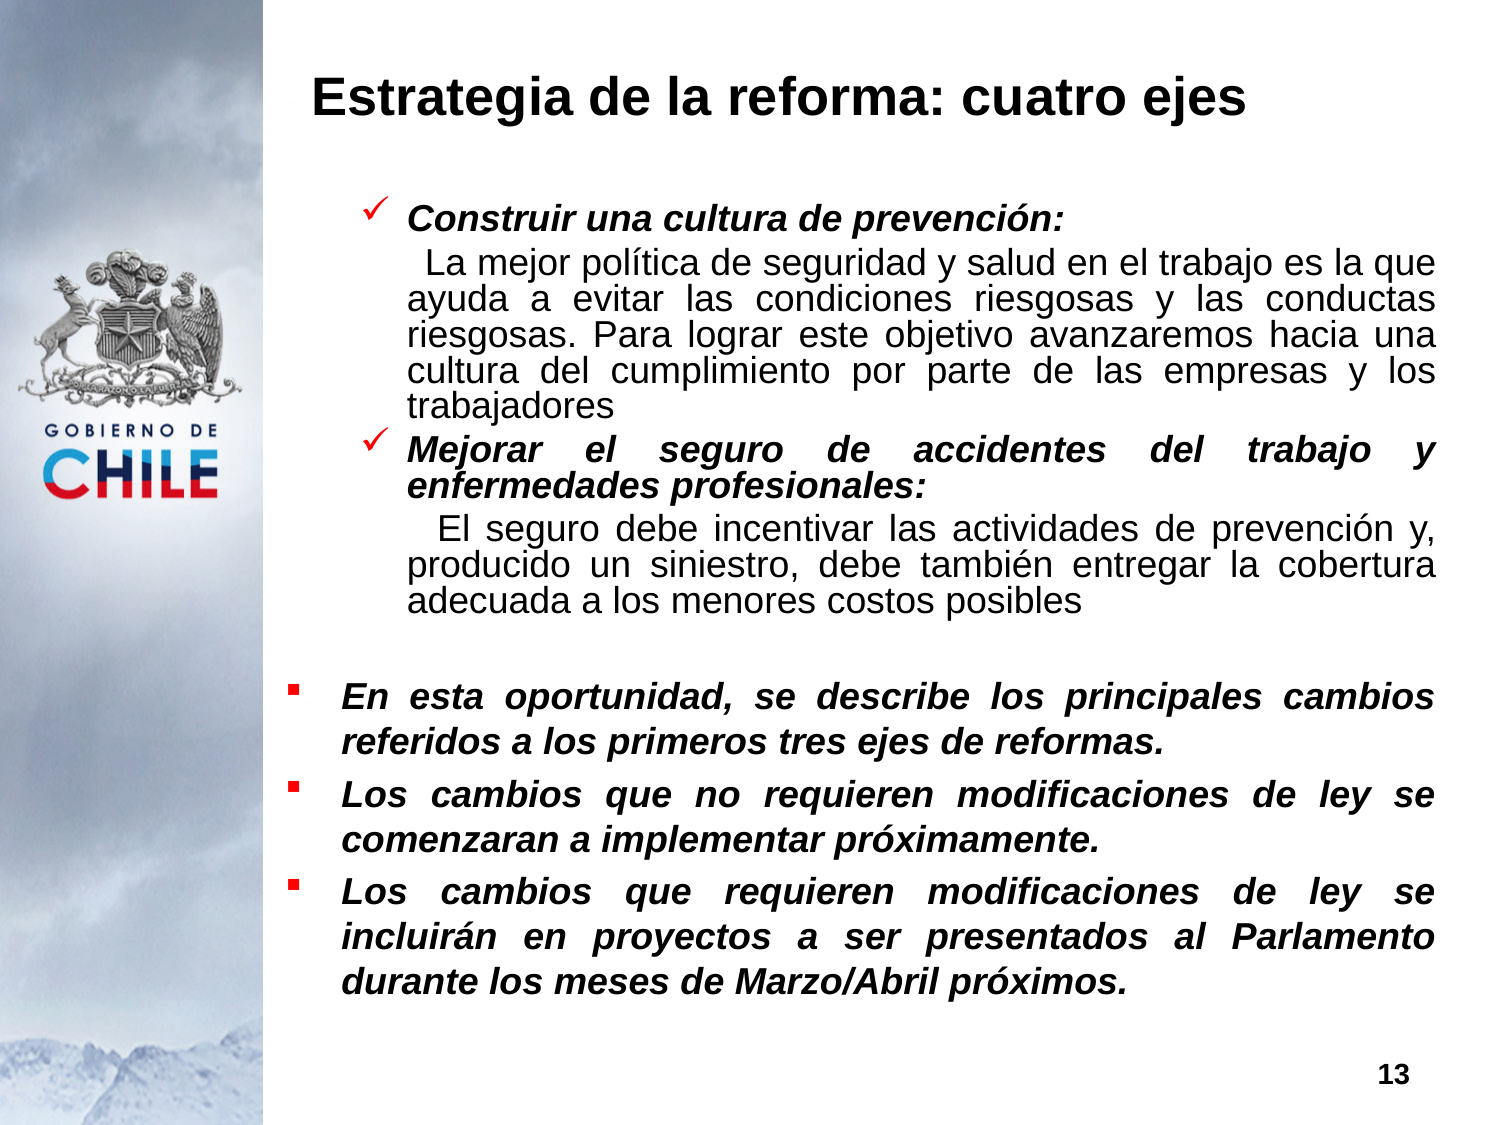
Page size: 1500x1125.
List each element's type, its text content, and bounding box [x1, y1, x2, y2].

text_box 13 [1074, 1042, 1425, 1103]
picture [0, 0, 1500, 1125]
title Estrategia de la reforma: cuatro ejes [296, 38, 1415, 97]
list Construir una cultura de prevención: La mejor política de seguridad y salud en el trabajo es la que ayuda a evitar las condiciones riesgosas y las conductas riesgosas. Para lograr este objetivo avanzaremos hacia una cultura del cumplimiento por parte de las empresas y los trabajadores Mejorar el seguro de accidentes del trabajo y enfermedades profesionales: El seguro debe incentivar las actividades de prevención y, producido un siniestro, debe también entregar la cobertura adecuada a los menores costos posibles En esta oportunidad, se describe los principales cambios referidos a los primeros tres ejes de reformas. Los cambios que no requieren modificaciones de ley se comenzaran a implementar próximamente. Los cambios que requieren modificaciones de ley se incluirán en proyectos a ser presentados al Parlamento durante los meses de Marzo/Abril próximos. [269, 97, 1452, 1058]
